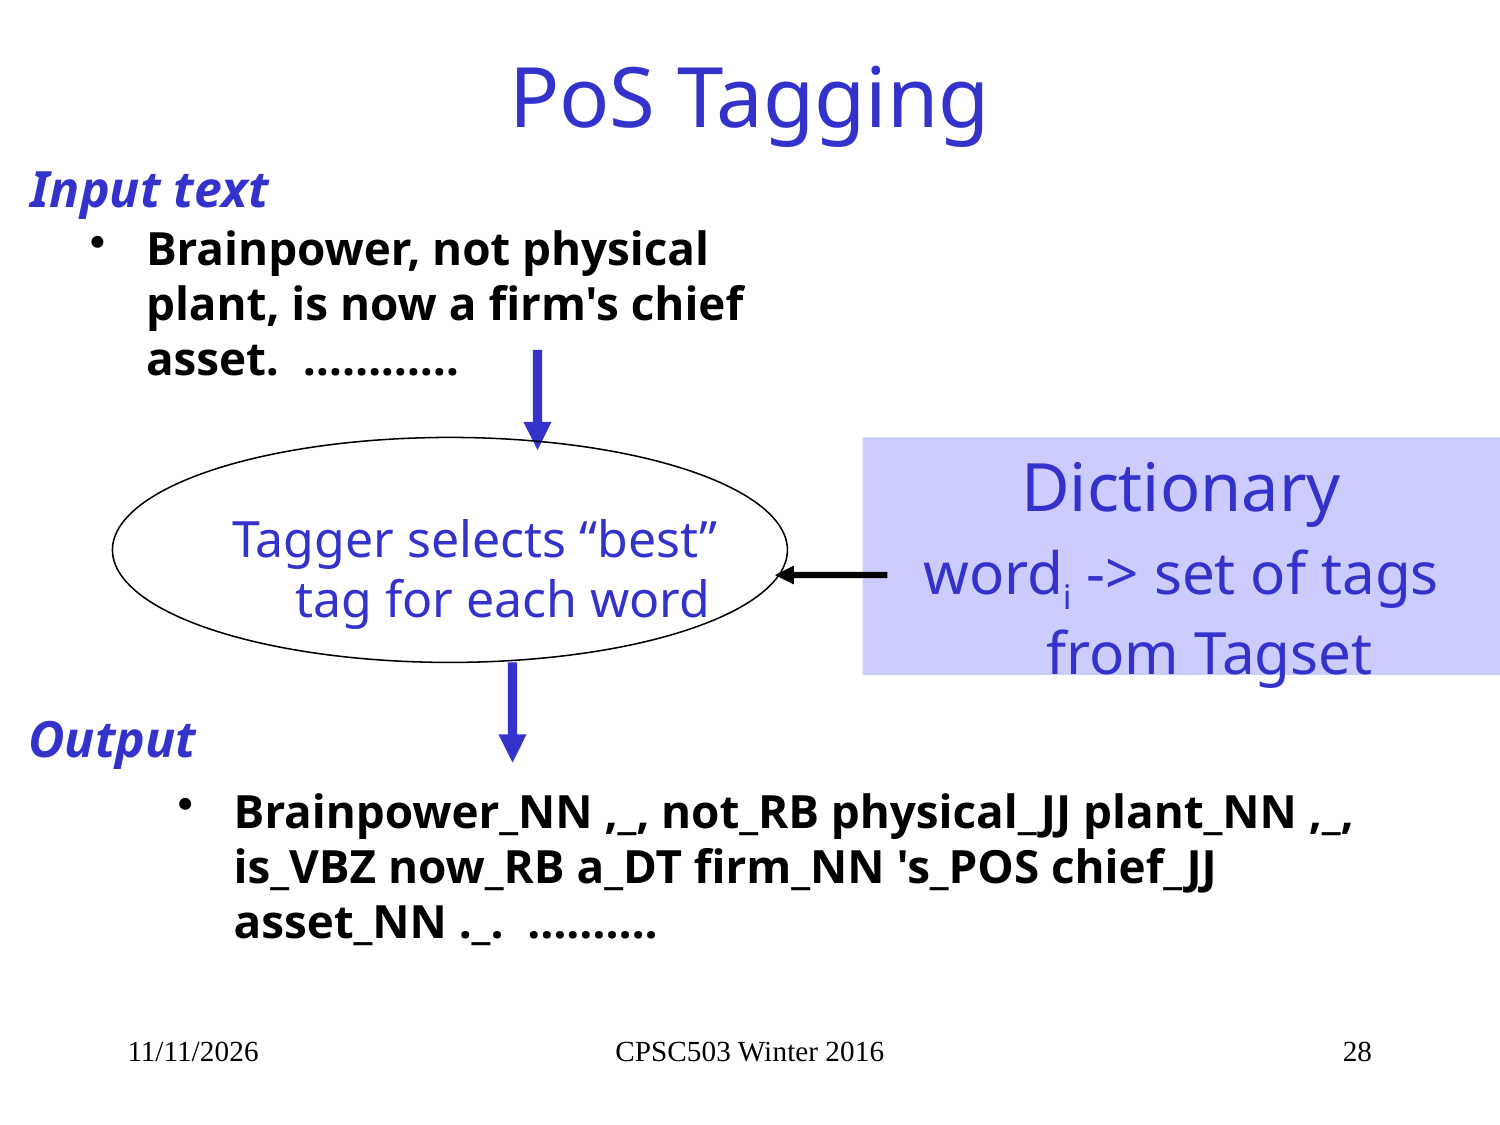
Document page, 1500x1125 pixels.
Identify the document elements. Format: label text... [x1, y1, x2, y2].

text_box Output [0, 699, 263, 800]
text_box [112, 437, 788, 663]
text_box Brainpower, not physical plant, is now a firm's chief asset. ………… [75, 212, 850, 338]
list Brainpower_NN ,_, not_RB physical_JJ plant_NN ,_, is_VBZ now_RB a_DT firm_NN 's_POS chief_JJ asset_NN ._. ………. [162, 774, 1438, 913]
text_box [506, 672, 519, 763]
text_box Dictionary wordi -> set of tags from Tagset [862, 437, 1500, 675]
title PoS Tagging [112, 0, 1388, 188]
footer CPSC503 Winter 2016 [512, 1024, 988, 1101]
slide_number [112, 1024, 426, 1101]
slide_number 28 [1074, 1024, 1388, 1101]
text_box Input text [0, 149, 300, 250]
